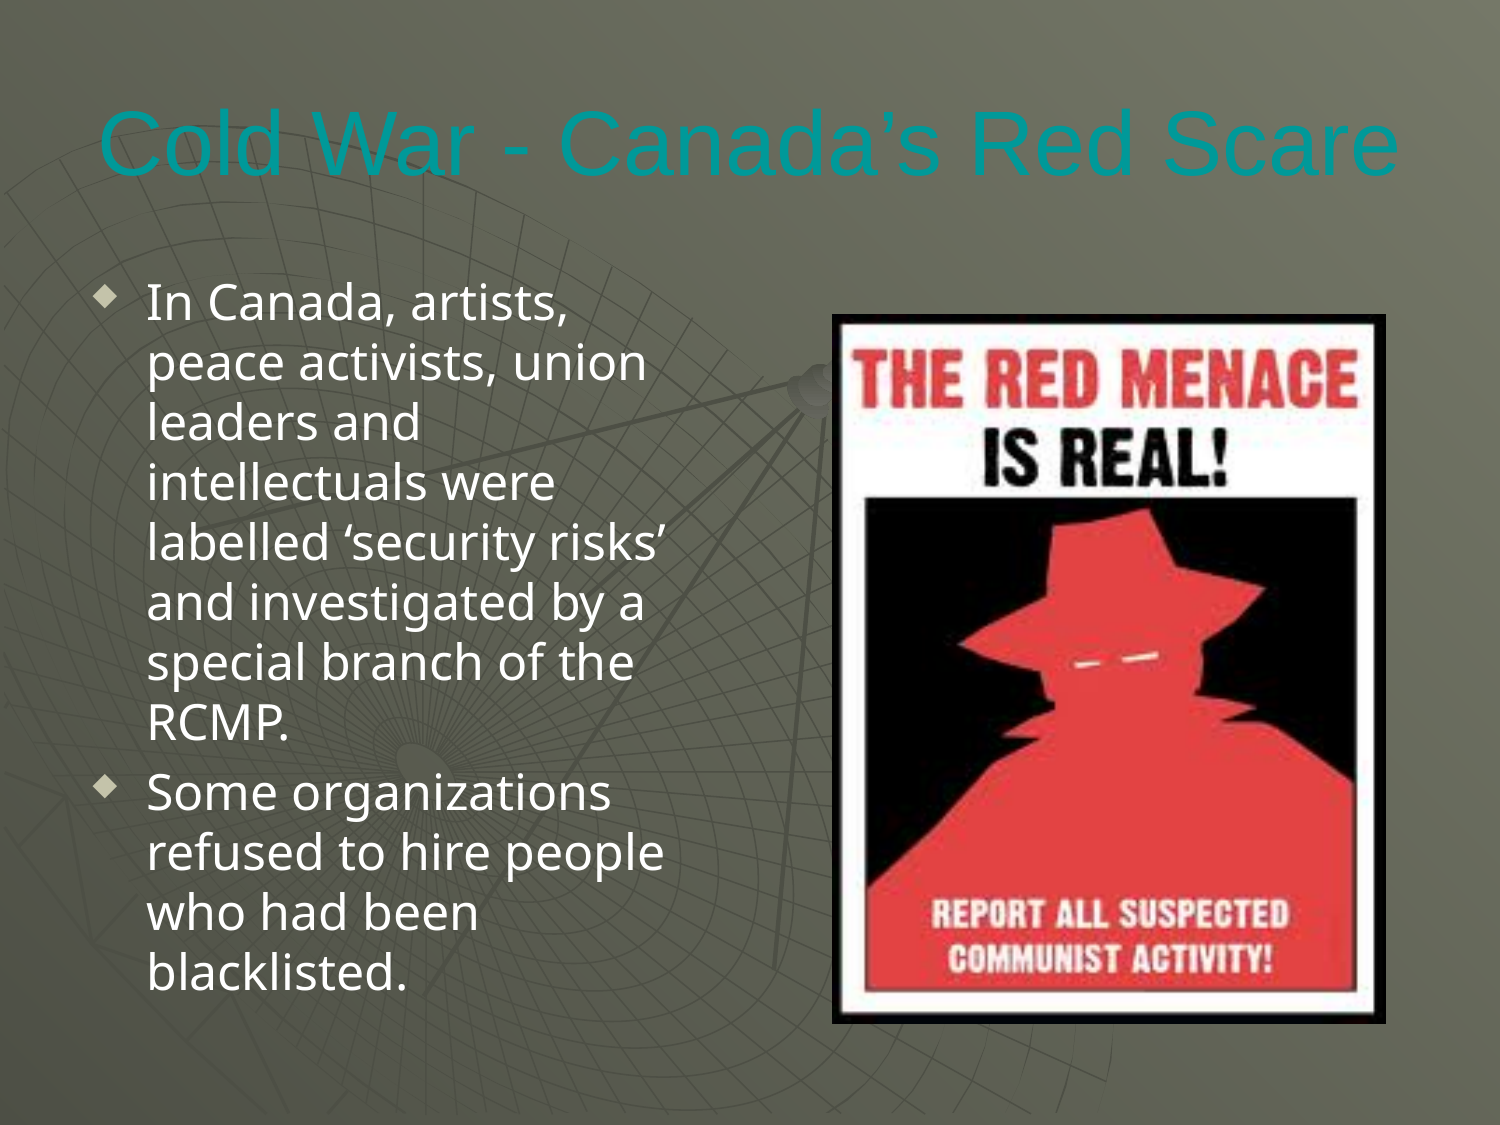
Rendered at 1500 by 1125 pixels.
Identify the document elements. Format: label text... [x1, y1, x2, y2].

title Cold War - Canada’s Red Scare [74, 45, 1426, 233]
picture [832, 314, 1386, 1024]
list In Canada, artists, peace activists, union leaders and intellectuals were labelled ‘security risks’ and investigated by a special branch of the RCMP. Some organizations refused to hire people who had been blacklisted. [74, 262, 703, 1006]
